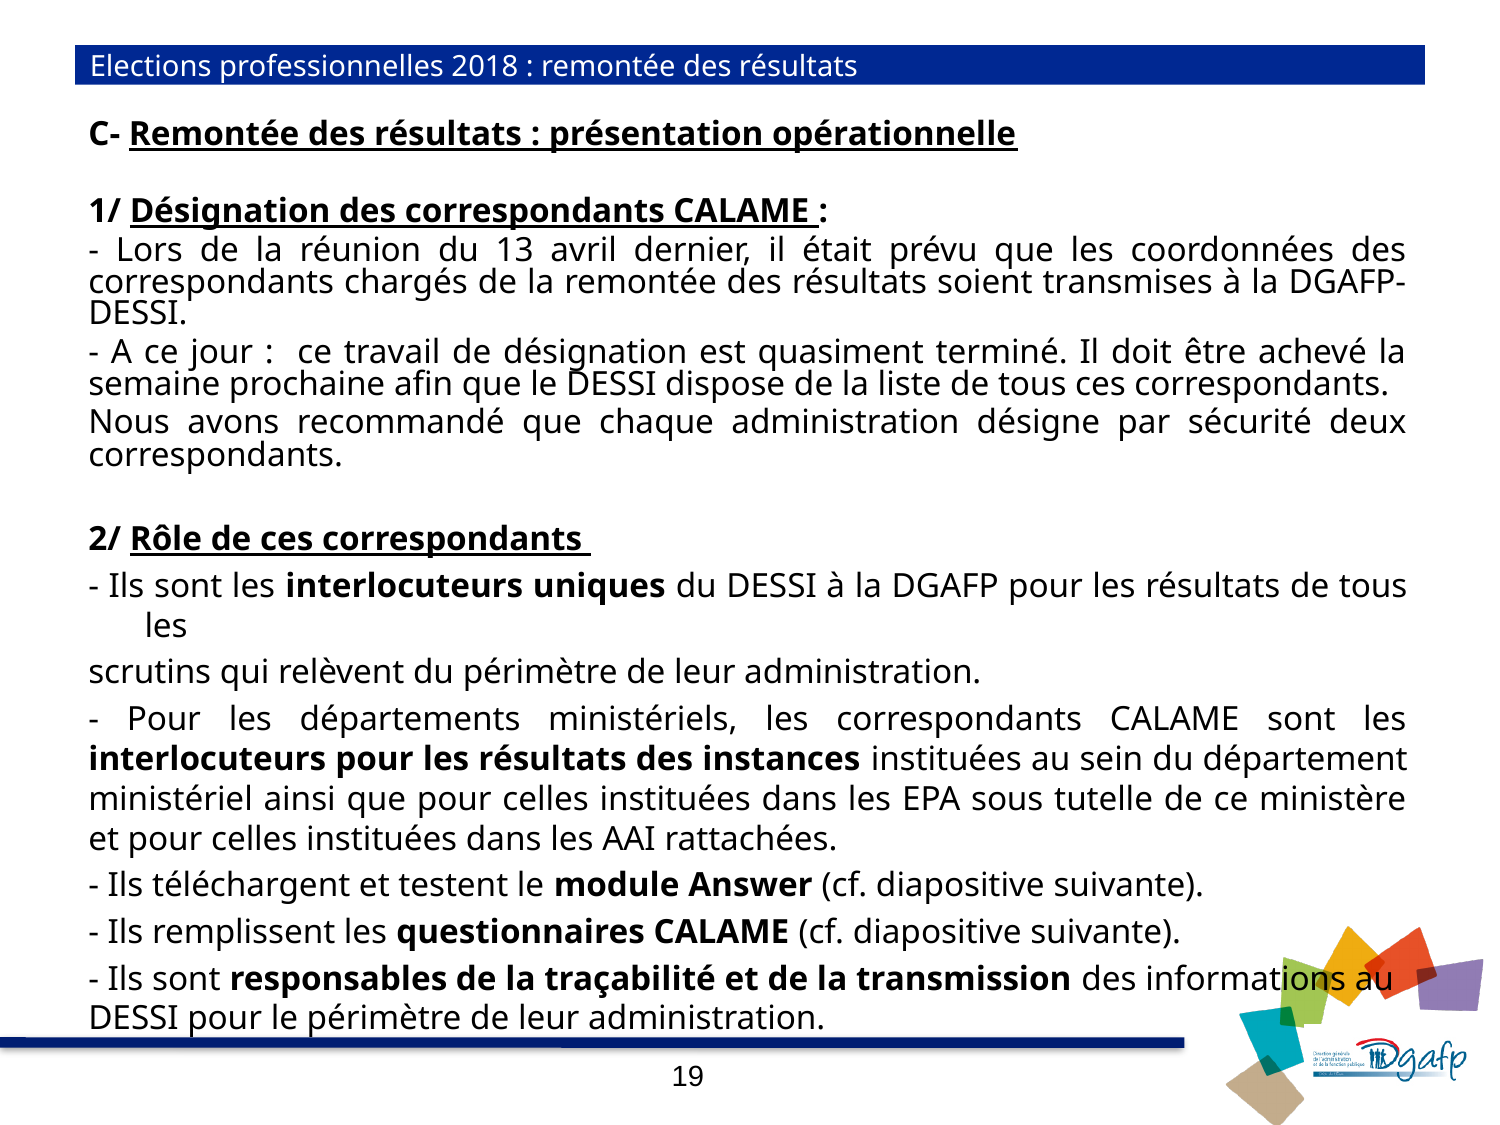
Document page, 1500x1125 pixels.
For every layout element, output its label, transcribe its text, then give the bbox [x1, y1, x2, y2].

picture [1401, 1052, 1412, 1064]
picture [1384, 1050, 1395, 1064]
slide_number 19 [369, 1050, 719, 1125]
title Elections professionnelles 2018 : remontée des résultats [75, 45, 1425, 85]
picture [1219, 918, 1495, 1125]
picture [1399, 1050, 1406, 1057]
list C- Remontée des résultats : présentation opérationnelle 1/ Désignation des correspondants CALAME : - Lors de la réunion du 13 avril dernier, il était prévu que les coordonnées des correspondants chargés de la remontée des résultats soient transmises à la DGAFP-DESSI. - A ce jour : ce travail de désignation est quasiment terminé. Il doit être achevé la semaine prochaine afin que le DESSI dispose de la liste de tous ces correspondants. Nous avons recommandé que chaque administration désigne par sécurité deux correspondants. 2/ Rôle de ces correspondants - Ils sont les interlocuteurs uniques du DESSI à la DGAFP pour les résultats de tous les scrutins qui relèvent du périmètre de leur administration. - Pour les départements ministériels, les correspondants CALAME sont les interlocuteurs pour les résultats des instances instituées au sein du département ministériel ainsi que pour celles instituées dans les EPA sous tutelle de ce ministère et pour celles instituées dans les AAI rattachées. - Ils téléchargent et testent le module Answer (cf. diapositive suivante). - Ils remplissent les questionnaires CALAME (cf. diapositive suivante). - Ils sont responsables de la traçabilité et de la transmission des informations au DESSI pour le périmètre de leur administration. [73, 112, 1424, 1050]
